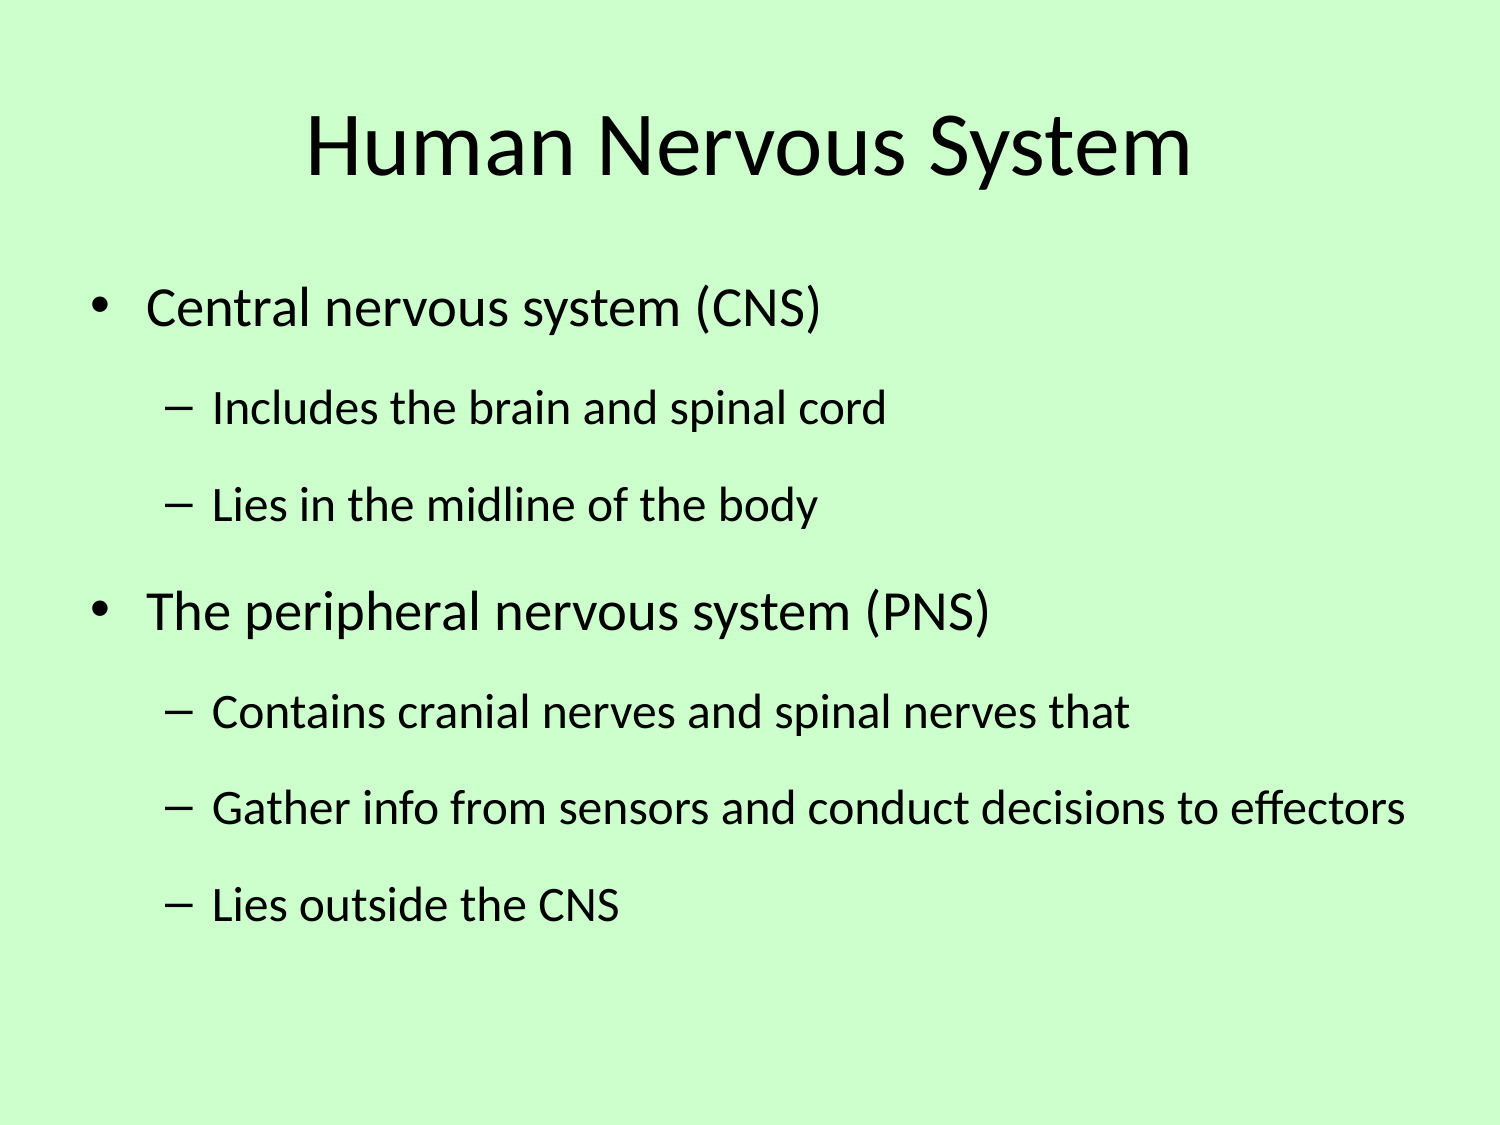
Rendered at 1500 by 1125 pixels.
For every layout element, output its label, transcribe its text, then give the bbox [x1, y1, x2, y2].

title Human Nervous System [75, 45, 1425, 233]
list Central nervous system (CNS) Includes the brain and spinal cord Lies in the midline of the body The peripheral nervous system (PNS) Contains cranial nerves and spinal nerves that Gather info from sensors and conduct decisions to effectors Lies outside the CNS [75, 262, 1425, 1005]
